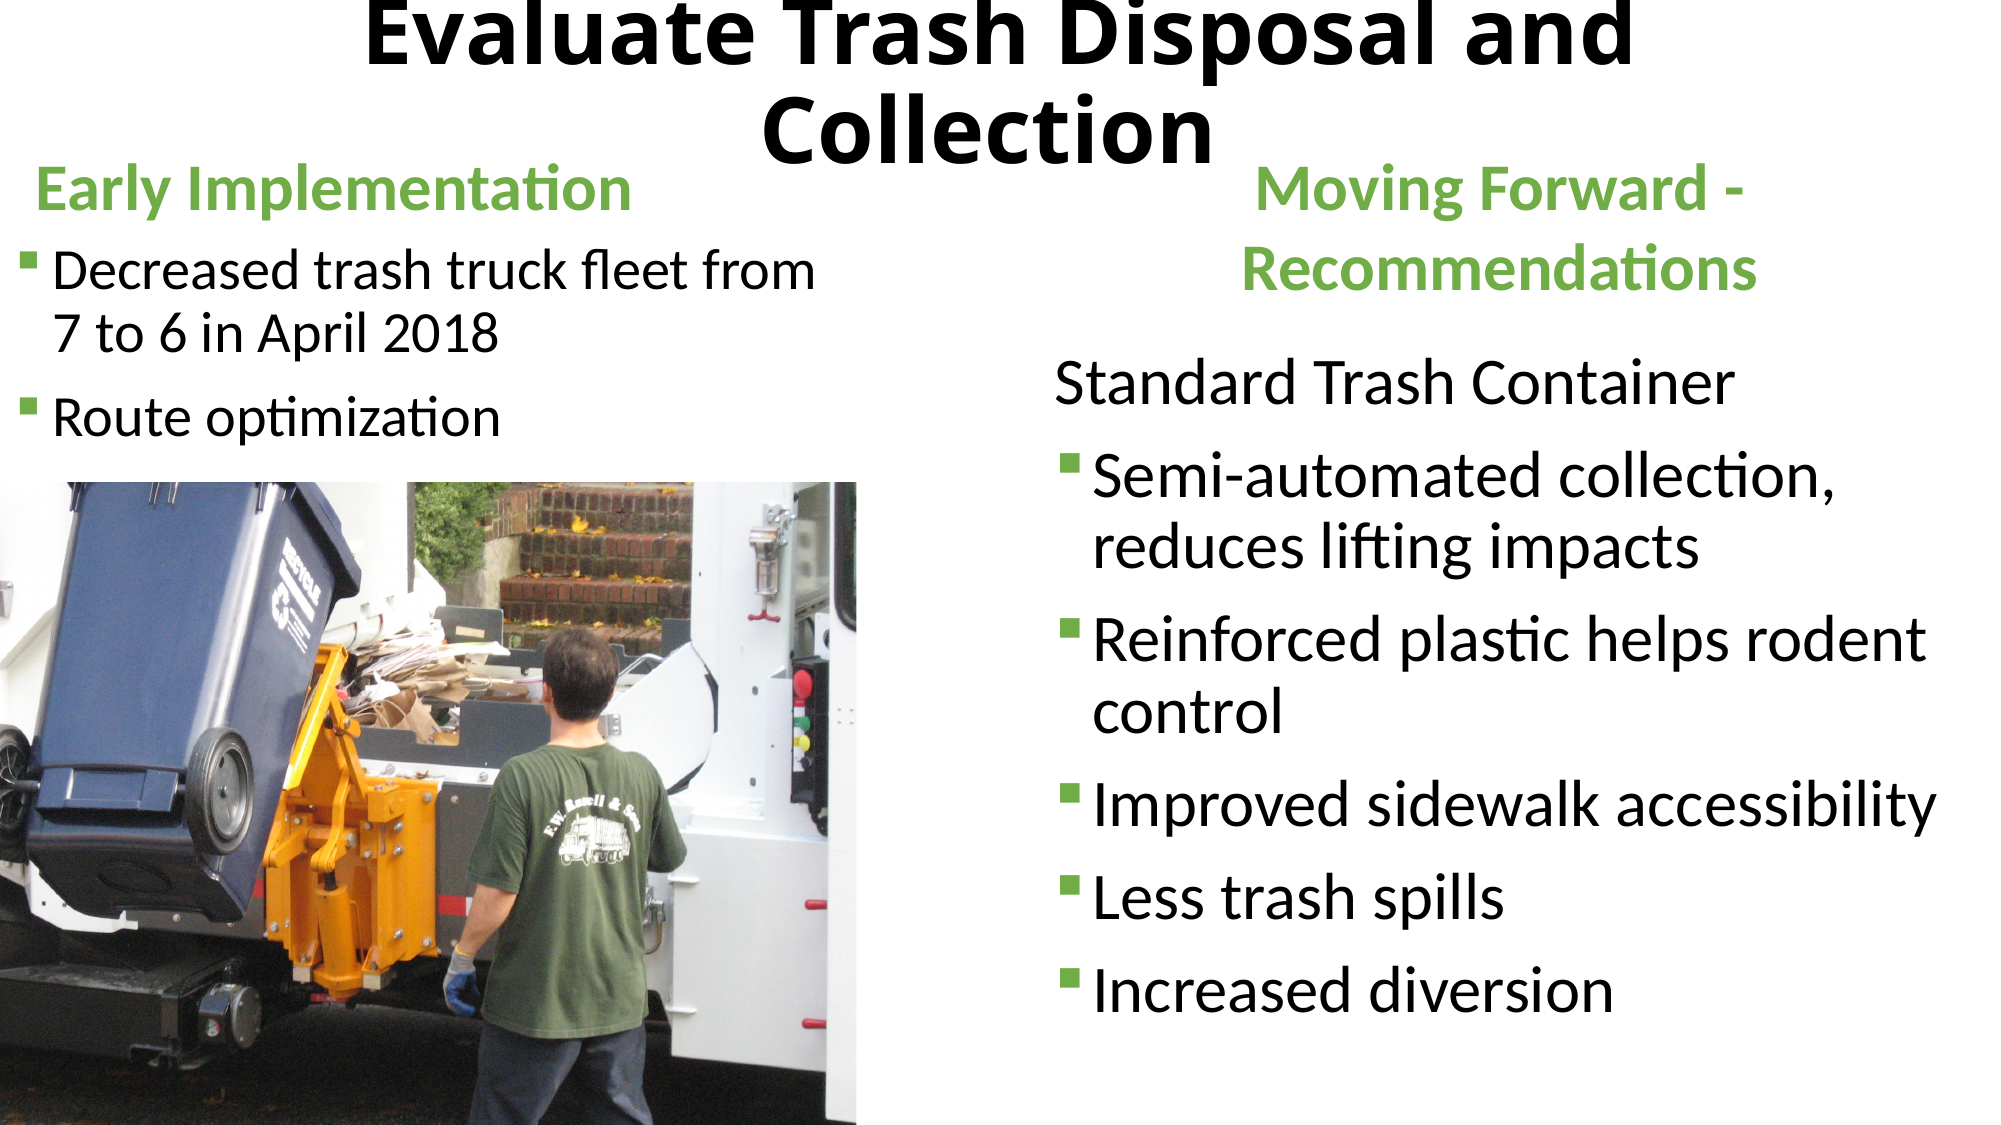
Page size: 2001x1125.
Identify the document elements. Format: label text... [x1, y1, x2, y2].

text_box Early Implementation [20, 136, 877, 231]
list Decreased trash truck fleet from 7 to 6 in April 2018 Route optimization [0, 231, 850, 472]
text_box Moving Forward - Recommendations [999, 136, 2000, 311]
list Standard Trash Container Semi-automated collection, reduces lifting impacts Reinforced plastic helps rodent control Improved sidewalk accessibility Less trash spills Increased diversion [1039, 338, 2000, 1125]
picture [0, 482, 857, 1125]
title Evaluate Trash Disposal and Collection [137, 0, 1863, 169]
